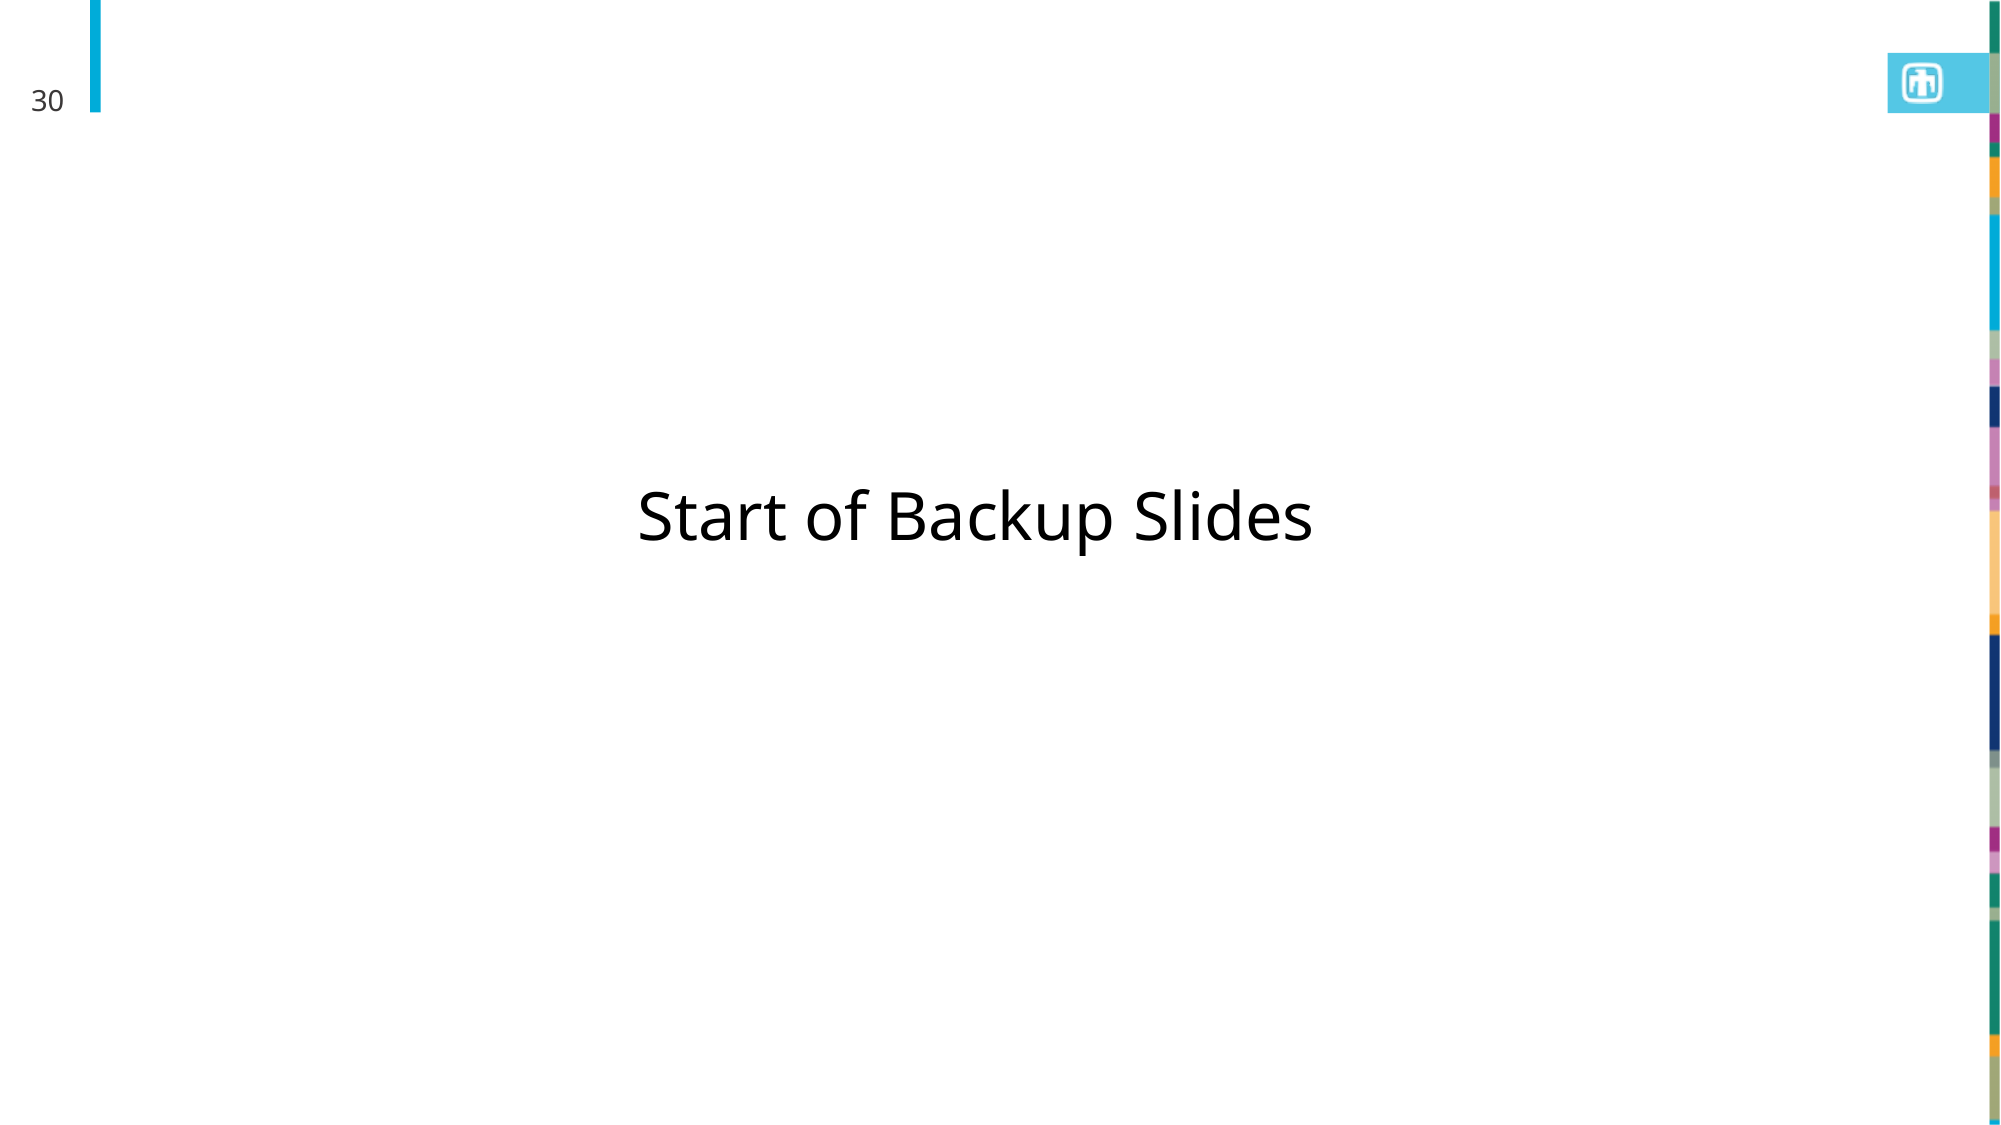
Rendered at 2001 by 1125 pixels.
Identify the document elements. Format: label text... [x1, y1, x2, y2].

slide_number 30 [10, 71, 80, 132]
picture [1990, 330, 1999, 1120]
picture [1901, 62, 1944, 104]
text_box Start of Backup Slides [623, 466, 1820, 562]
picture [1990, 1, 1999, 215]
